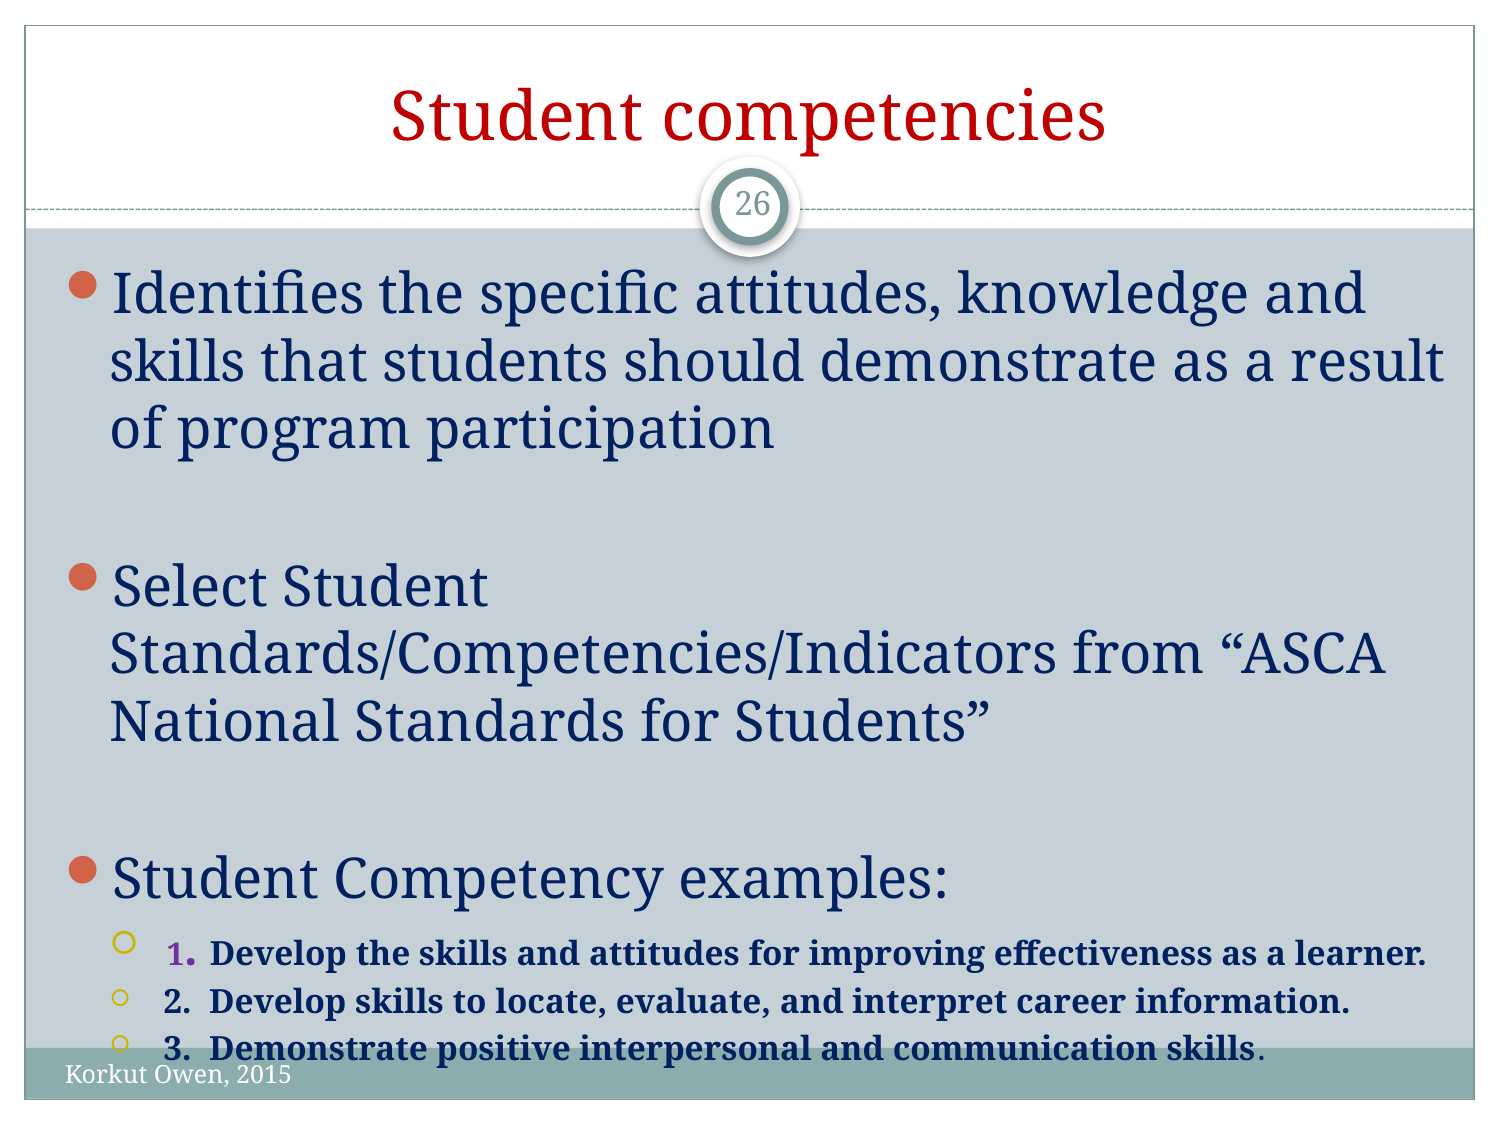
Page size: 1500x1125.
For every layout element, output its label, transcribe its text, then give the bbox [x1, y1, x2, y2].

list Identifies the specific attitudes, knowledge and skills that students should demonstrate as a result of program participation Select Student Standards/Competencies/Indicators from “ASCA National Standards for Students” Student Competency examples: 1. Develop the skills and attitudes for improving effectiveness as a learner. 2. Develop skills to locate, evaluate, and interpret career information. 3. Demonstrate positive interpersonal and communication skills. [50, 249, 1463, 1075]
title Student competencies [49, 37, 1450, 162]
slide_number 26 [715, 168, 791, 241]
footer Korkut Owen, 2015 [50, 1075, 638, 1112]
